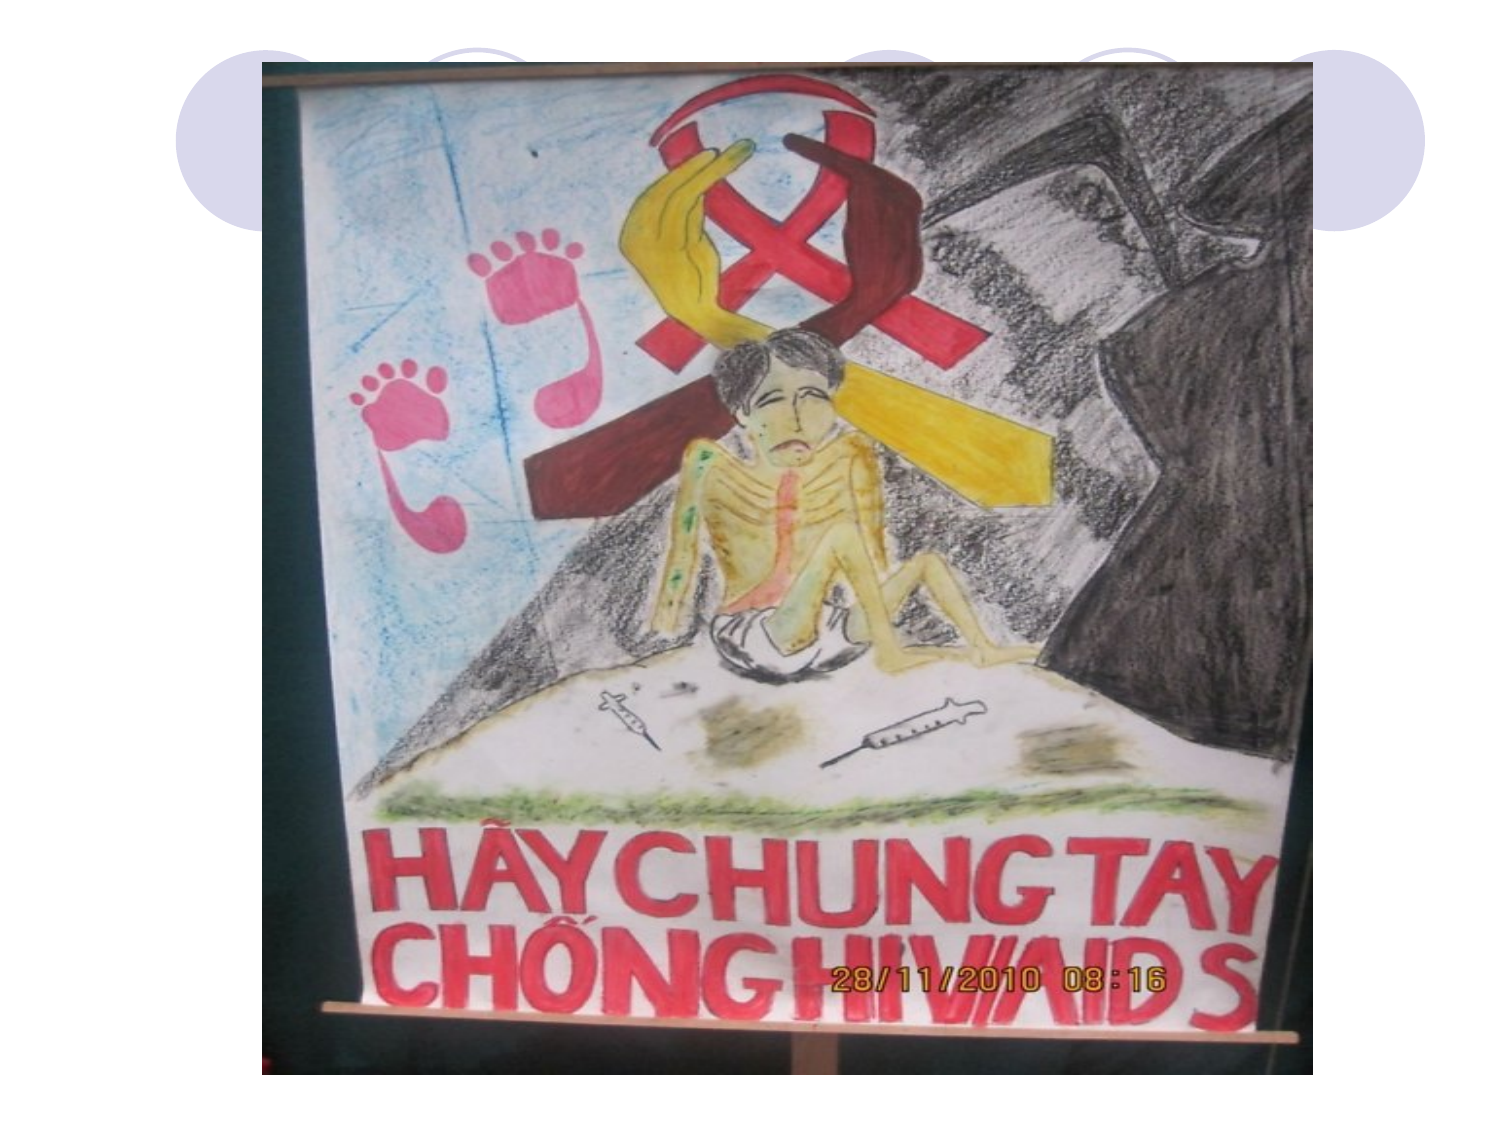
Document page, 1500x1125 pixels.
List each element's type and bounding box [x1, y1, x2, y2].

picture [262, 62, 1313, 1076]
